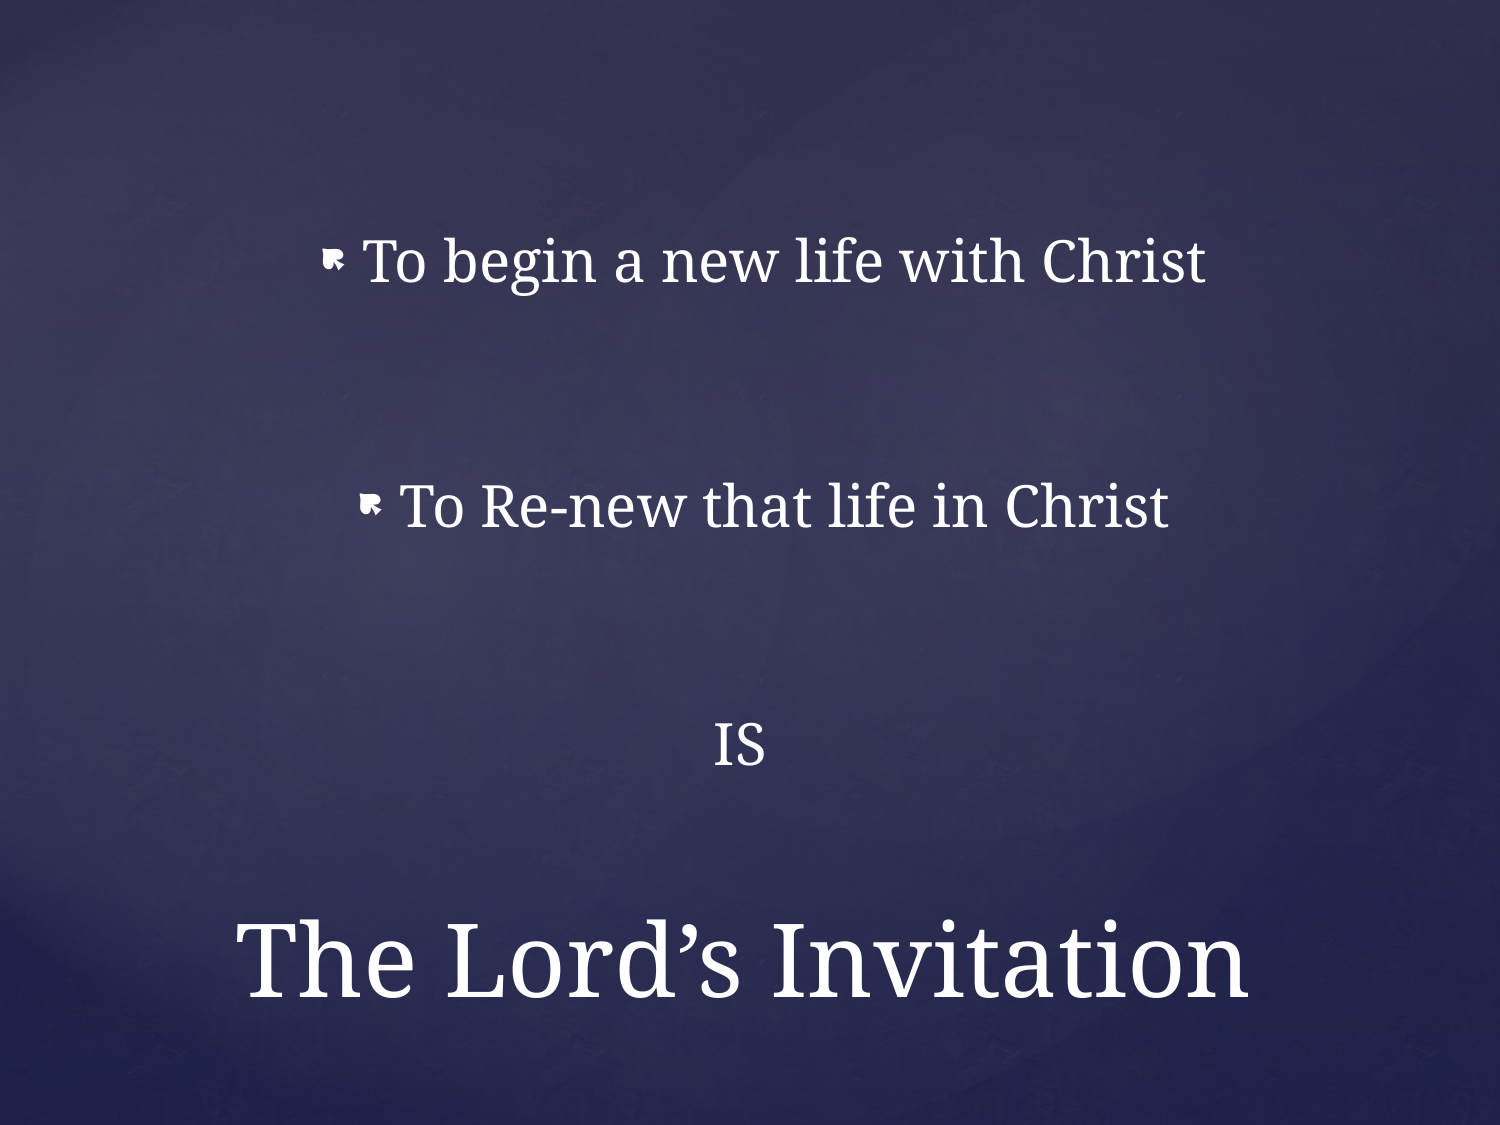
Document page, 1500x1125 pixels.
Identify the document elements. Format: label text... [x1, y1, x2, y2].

text_box IS [699, 699, 782, 785]
list To begin a new life with Christ To Re-new that life in Christ [262, 112, 1263, 713]
title The Lord’s Invitation [125, 875, 1363, 1025]
